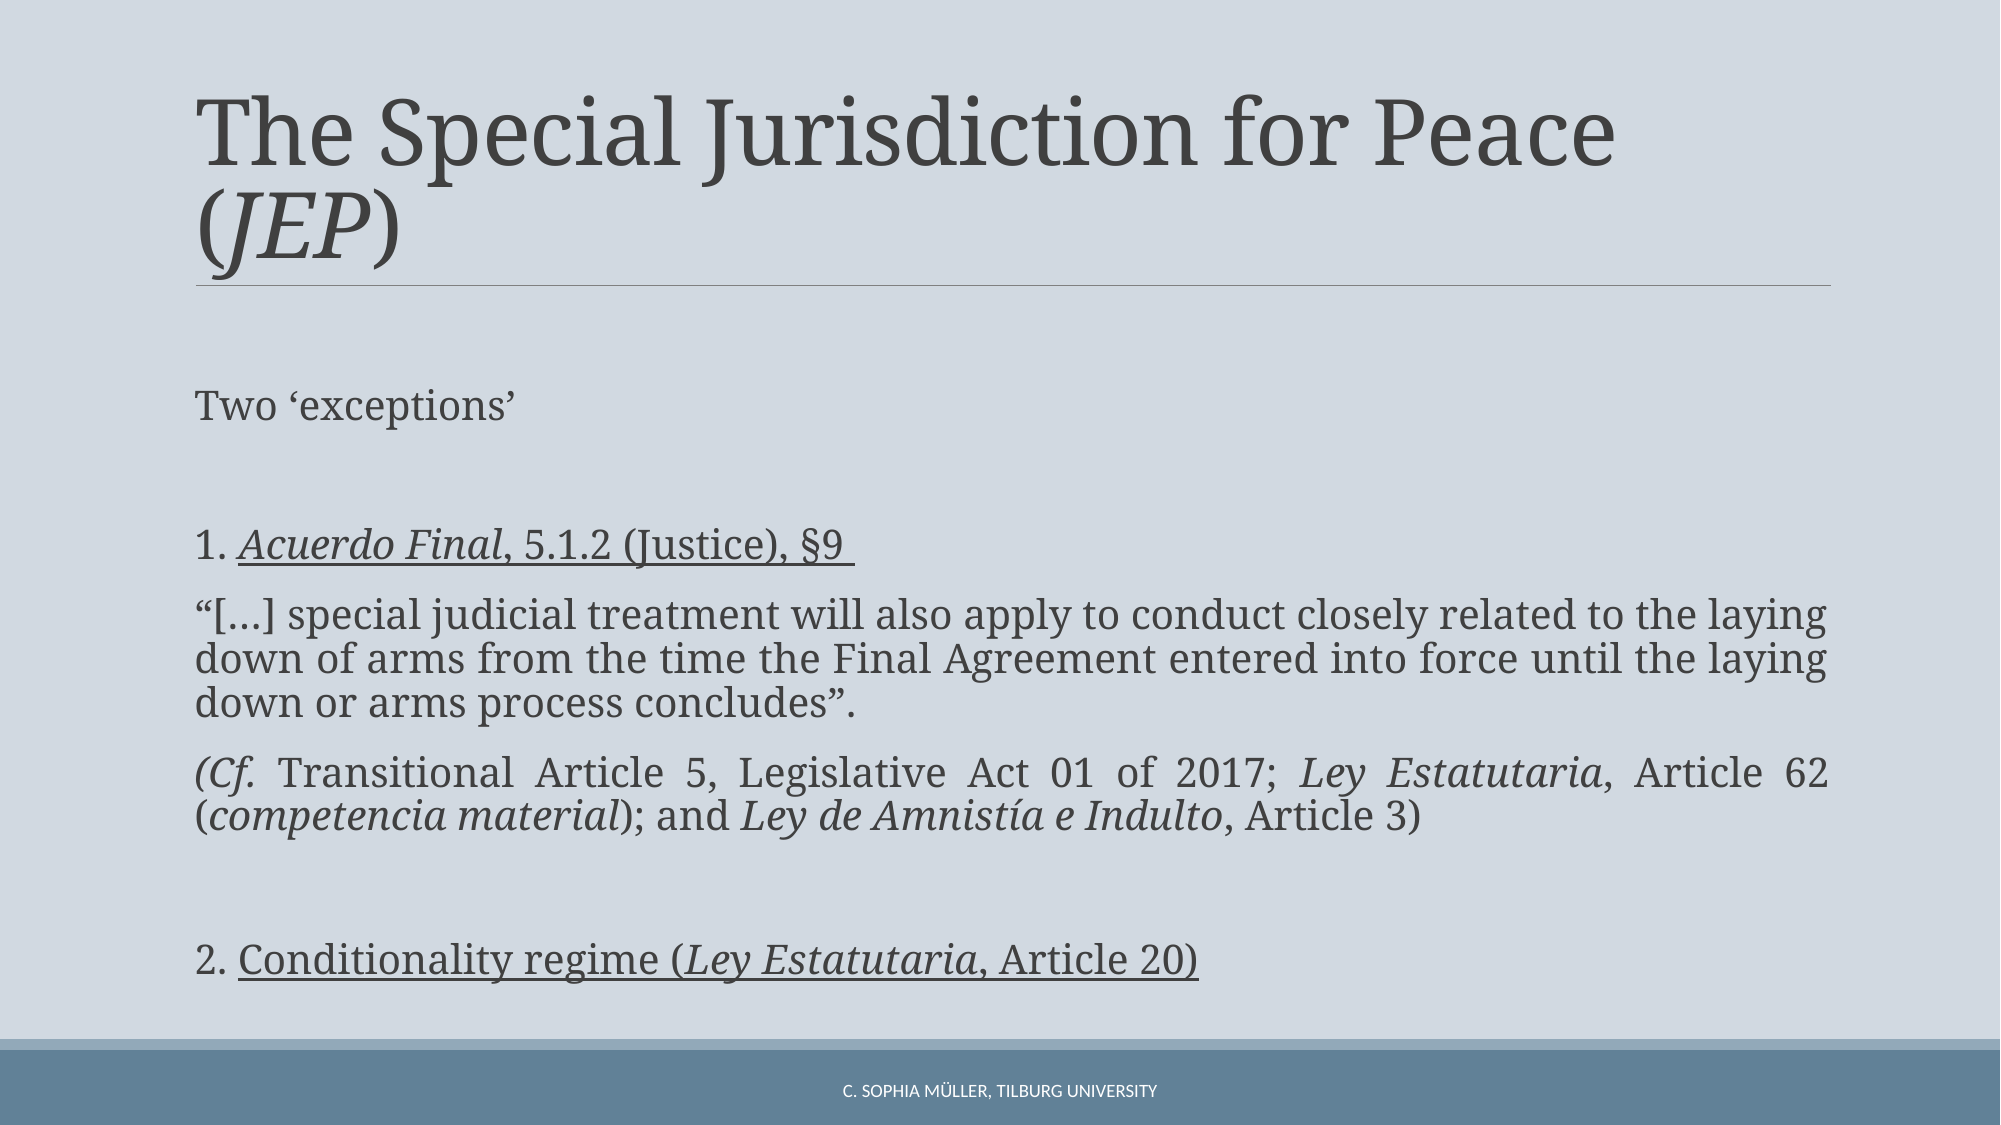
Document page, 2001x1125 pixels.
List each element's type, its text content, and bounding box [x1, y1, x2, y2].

list Two ‘exceptions’ 1. Acuerdo Final, 5.1.2 (Justice), §9 “[…] special judicial treatment will also apply to conduct closely related to the laying down of arms from the time the Final Agreement entered into force until the laying down or arms process concludes”. (Cf. Transitional Article 5, Legislative Act 01 of 2017; Ley Estatutaria, Article 62 (competencia material); and Ley de Amnistía e Indulto, Article 3) 2. Conditionality regime (Ley Estatutaria, Article 20) [180, 302, 1830, 1064]
footer C. Sophia Müller, Tilburg University [604, 1059, 1396, 1120]
title The Special Jurisdiction for Peace (JEP) [180, 47, 1830, 285]
